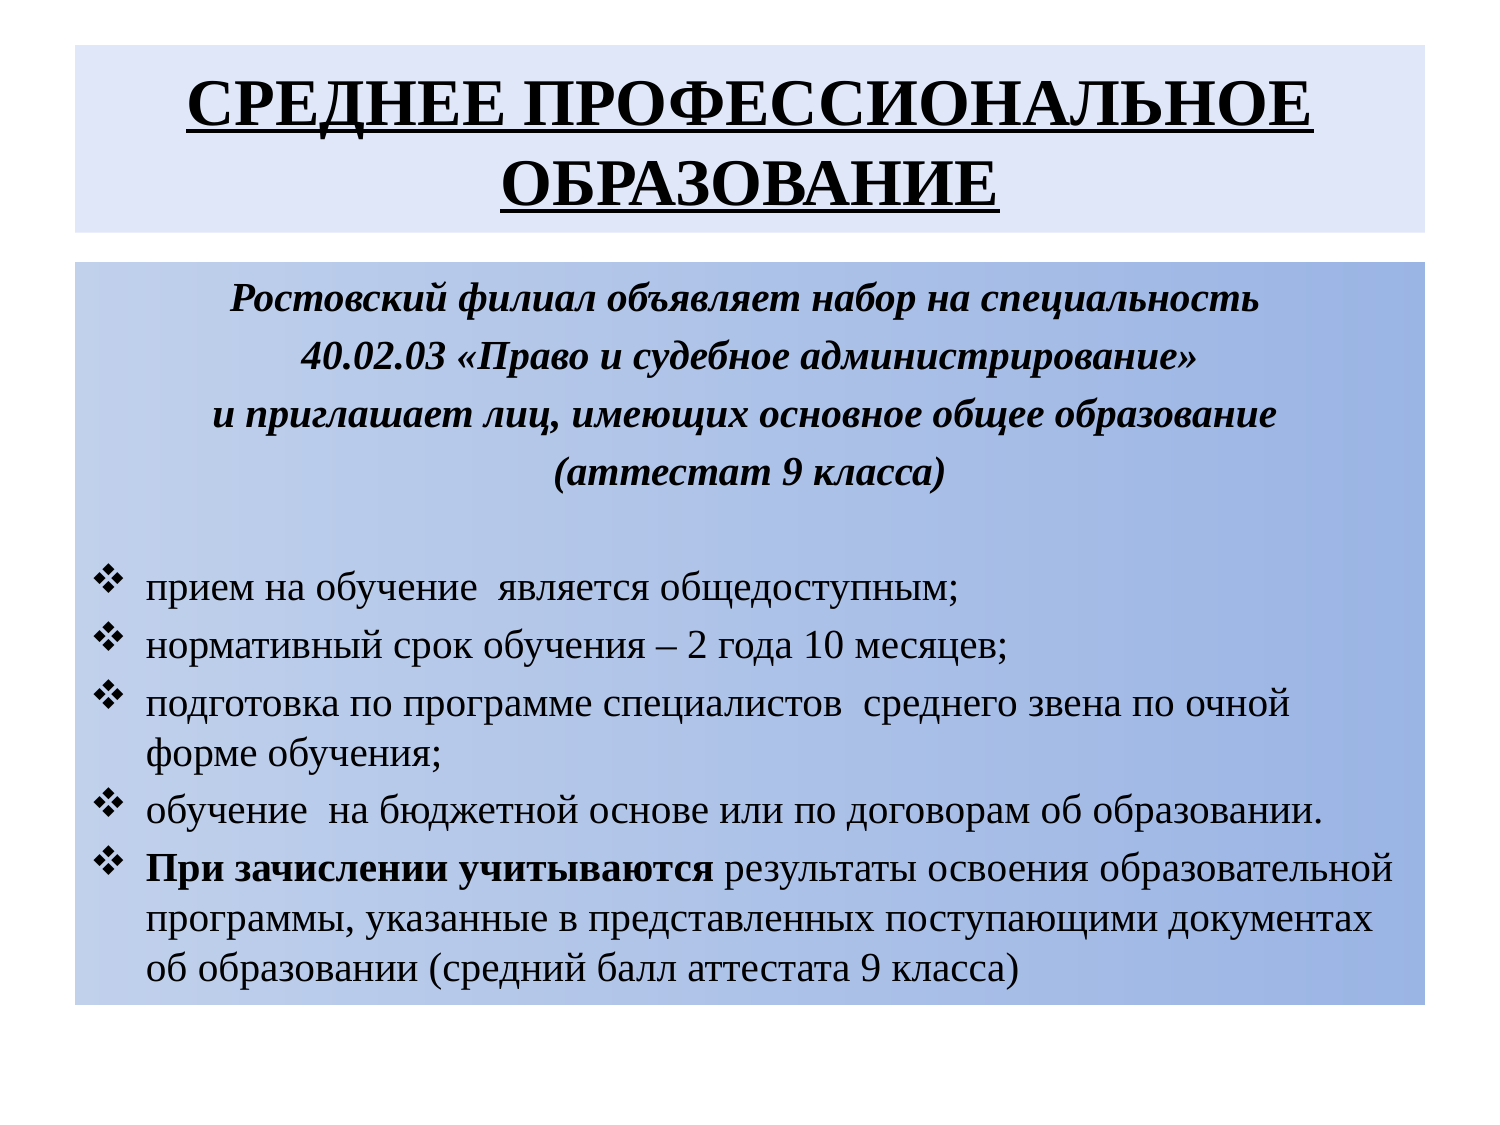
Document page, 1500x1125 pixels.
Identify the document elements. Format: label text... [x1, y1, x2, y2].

list Ростовский филиал объявляет набор на специальность 40.02.03 «Право и судебное администрирование» и приглашает лиц, имеющих основное общее образование (аттестат 9 класса) прием на обучение является общедоступным; нормативный срок обучения – 2 года 10 месяцев; подготовка по программе специалистов среднего звена по очной форме обучения; обучение на бюджетной основе или по договорам об образовании. При зачислении учитываются результаты освоения образовательной программы, указанные в представленных поступающими документах об образовании (средний балл аттестата 9 класса) [75, 262, 1425, 1005]
title СРЕДНЕЕ ПРОФЕССИОНАЛЬНОЕ ОБРАЗОВАНИЕ [75, 45, 1425, 233]
